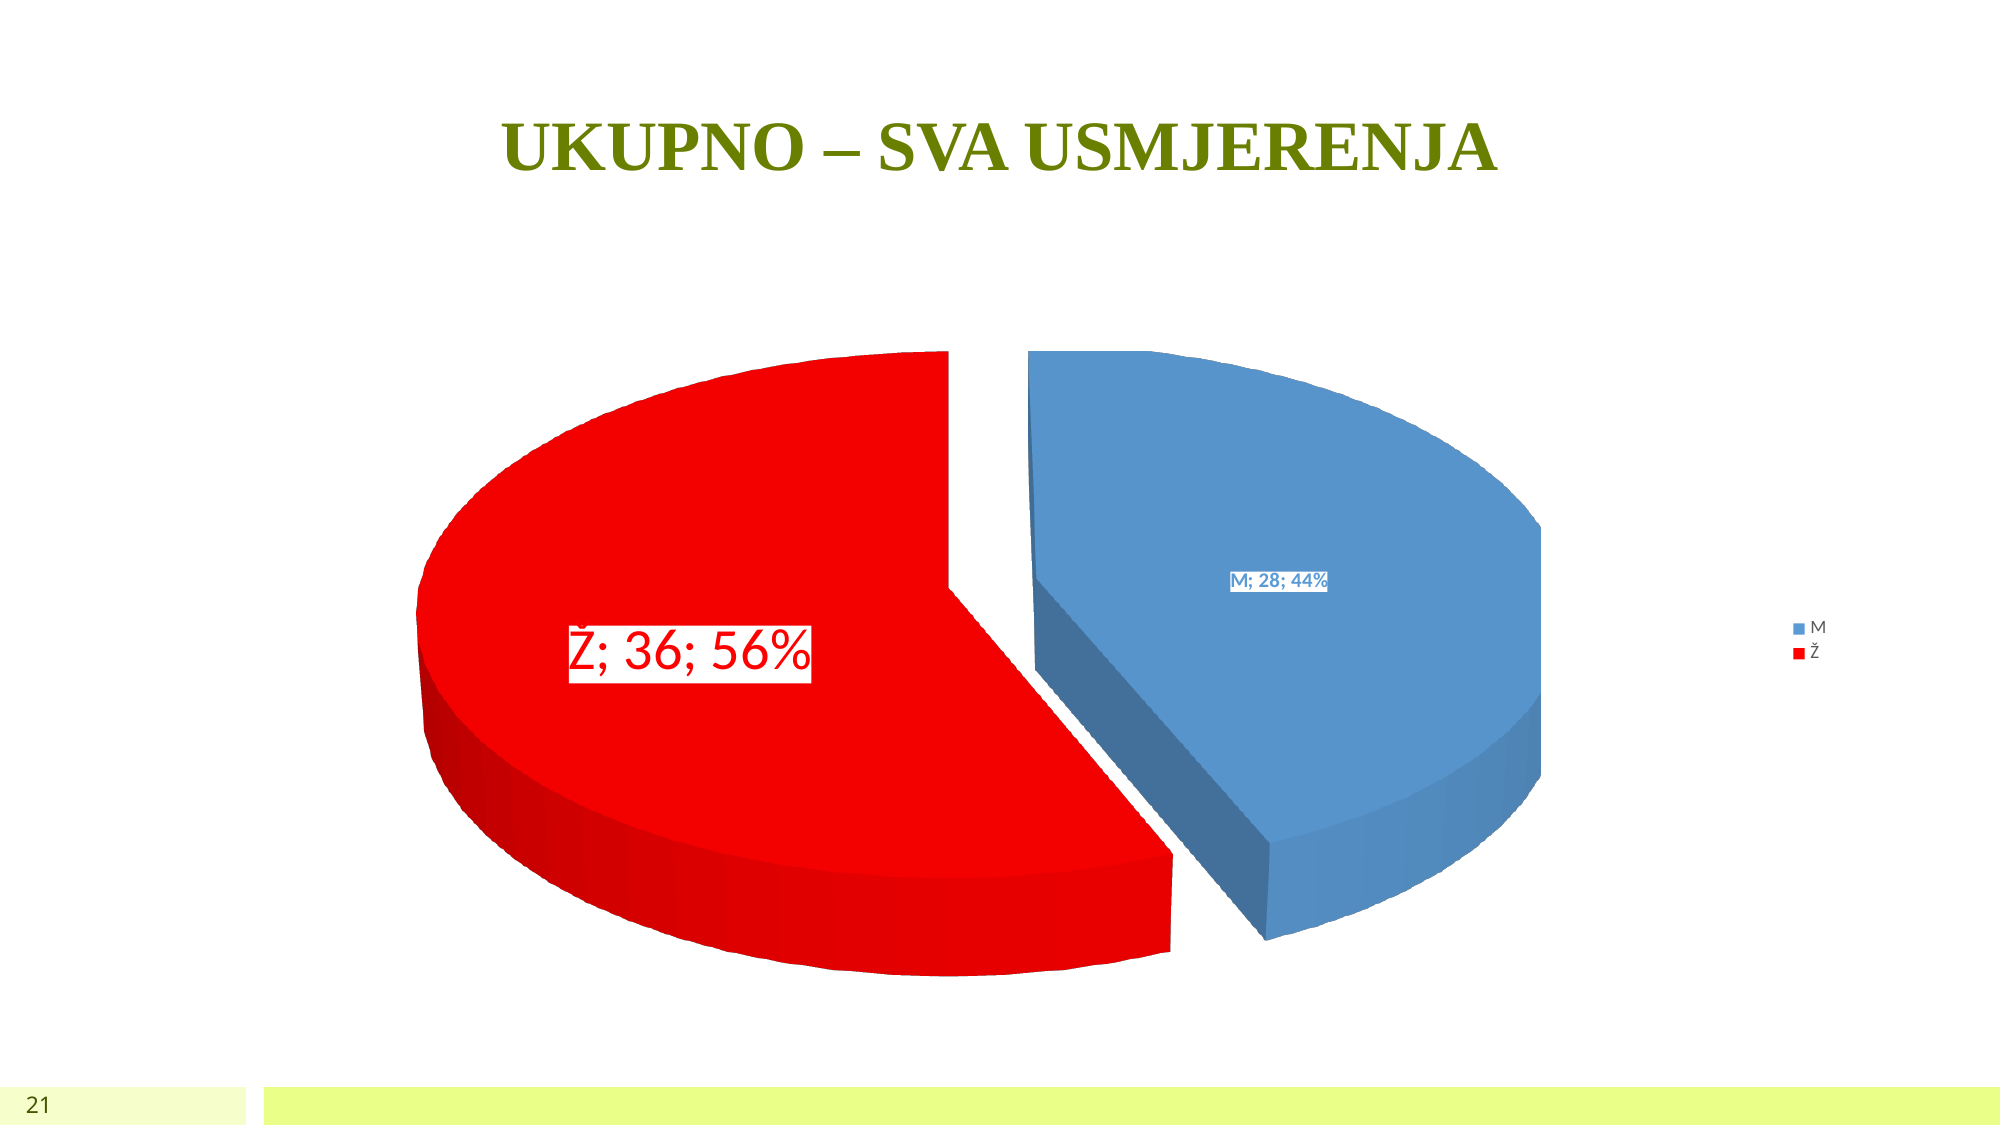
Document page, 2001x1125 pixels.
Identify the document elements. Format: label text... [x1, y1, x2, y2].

title UKUPNO – SVA USMJERENJA [231, 45, 1769, 192]
chart [87, 222, 1897, 1046]
slide_number 21 [0, 1087, 68, 1125]
